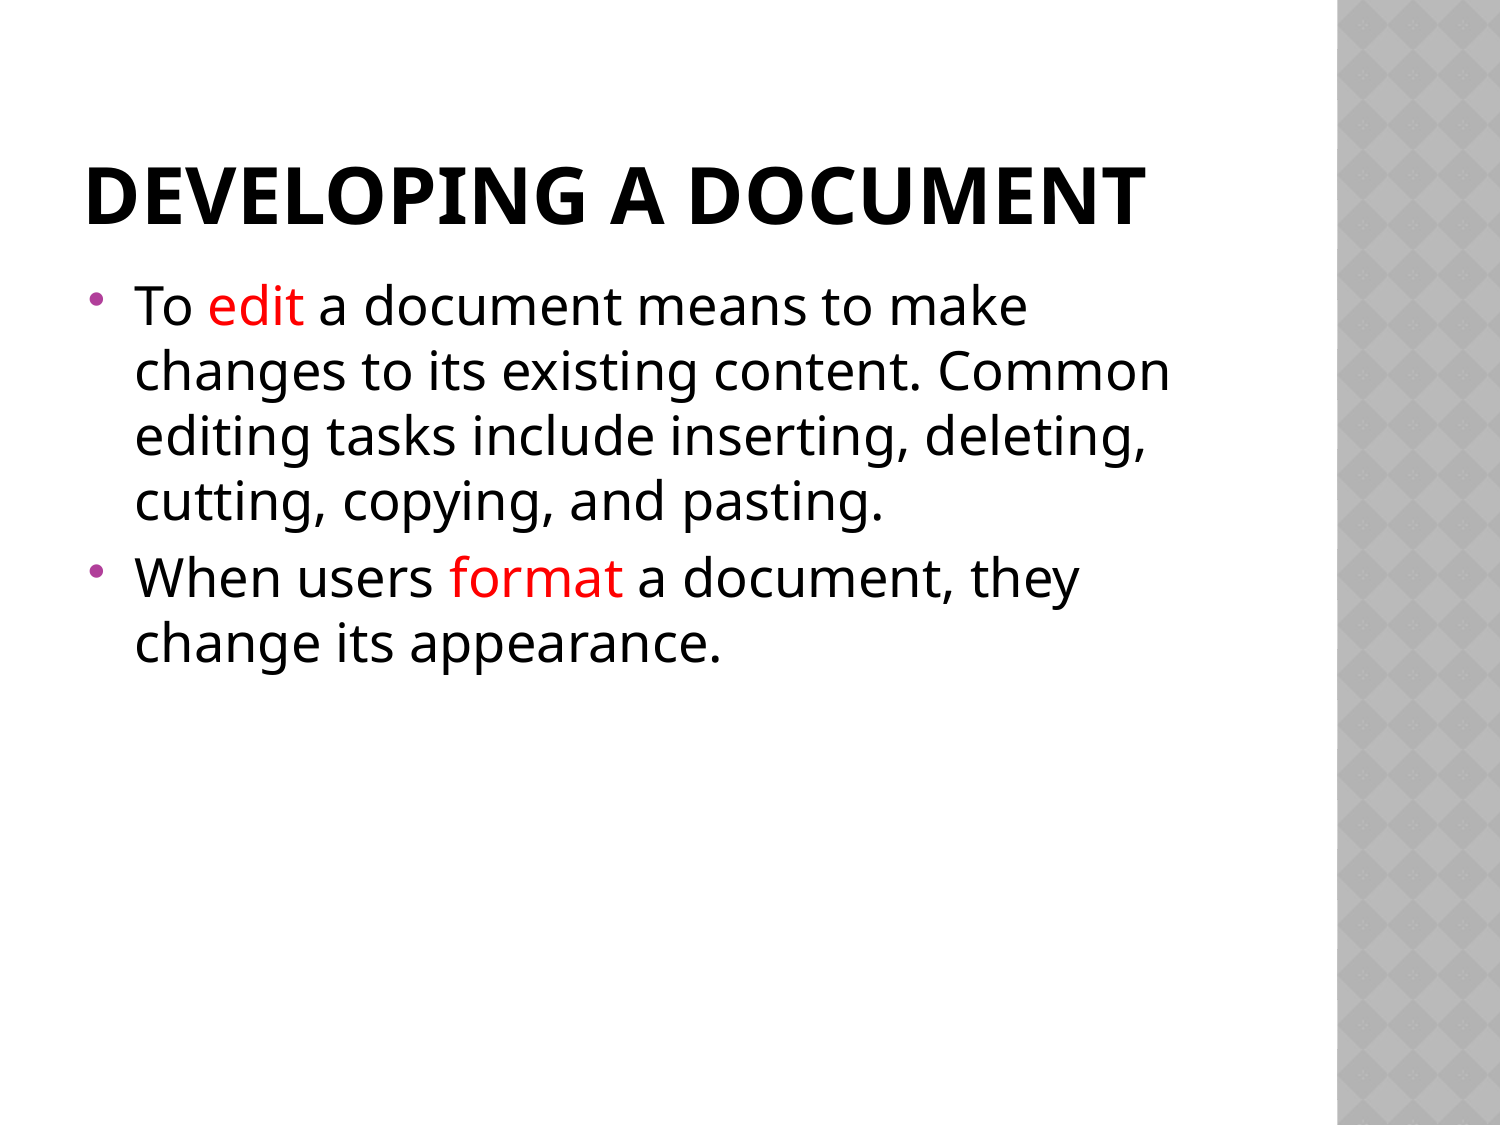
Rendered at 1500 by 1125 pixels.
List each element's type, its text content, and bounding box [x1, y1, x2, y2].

list To edit a document means to make changes to its existing content. Common editing tasks include inserting, deleting, cutting, copying, and pasting. When users format a document, they change its appearance. [75, 264, 1263, 1059]
title Developing a document [75, 52, 1263, 240]
